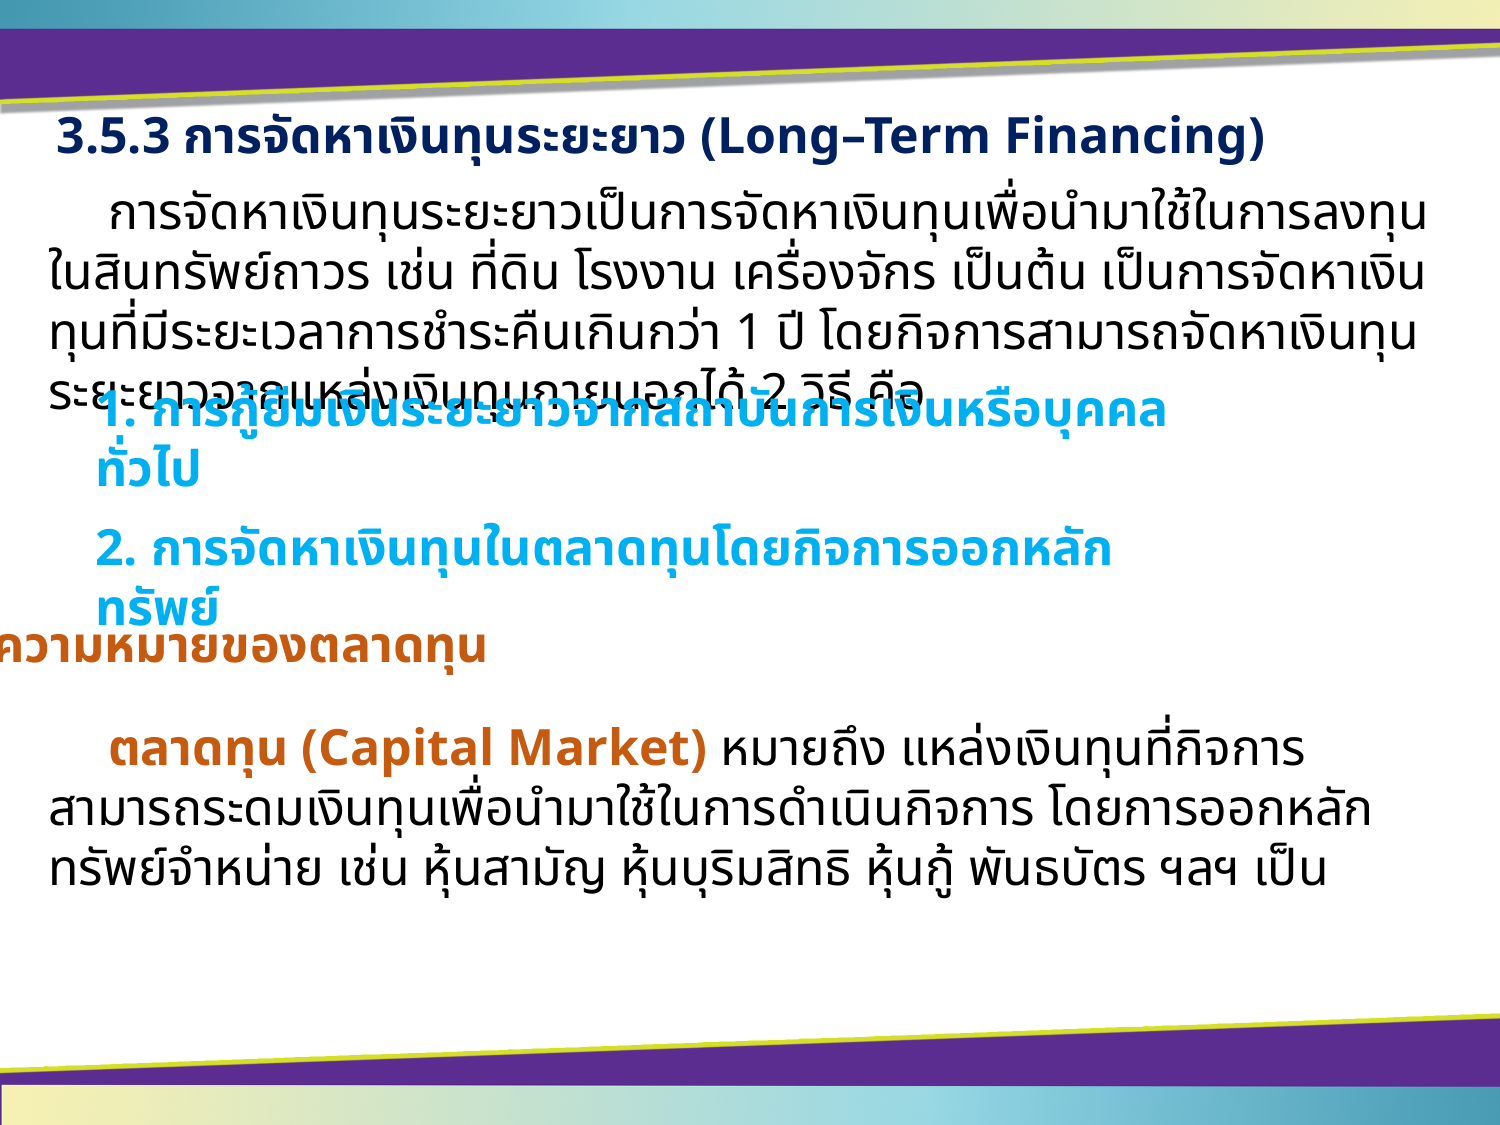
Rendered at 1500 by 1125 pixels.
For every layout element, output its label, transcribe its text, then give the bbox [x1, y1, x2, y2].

picture [0, 0, 1500, 1125]
text_box ความหมายของตลาดทุน [0, 605, 504, 681]
text_box การจัดหาเงินทุนระยะยาวเป็นการจัดหาเงินทุนเพื่อนำมาใช้ในการลงทุนในสินทรัพย์ถาวร เช่น ที่ดิน โรงงาน เครื่องจักร เป็นต้น เป็นการจัดหาเงินทุนที่มีระยะเวลาการชำระคืนเกินกว่า 1 ปี โดยกิจการสามารถจัดหาเงินทุนระยะยาวจากแหล่งเงินทุนภายนอกได้ 2 วิธี คือ [33, 171, 1470, 427]
text_box 3.5.3 การจัดหาเงินทุนระยะยาว (Long–Term Financing) [41, 95, 1452, 171]
text_box ตลาดทุน (Capital Market) หมายถึง แหล่งเงินทุนที่กิจการสามารถระดมเงินทุนเพื่อนำมาใช้ในการดำเนินกิจการ โดยการออกหลักทรัพย์จำหน่าย เช่น หุ้นสามัญ หุ้นบุริมสิทธิ หุ้นกู้ พันธบัตร ฯลฯ เป็น [33, 708, 1469, 904]
text_box 1. การกู้ยืมเงินระยะยาวจากสถาบันการเงินหรือบุคคลทั่วไป 2. การจัดหาเงินทุนในตลาดทุนโดยกิจการออกหลักทรัพย์ [80, 368, 1191, 644]
